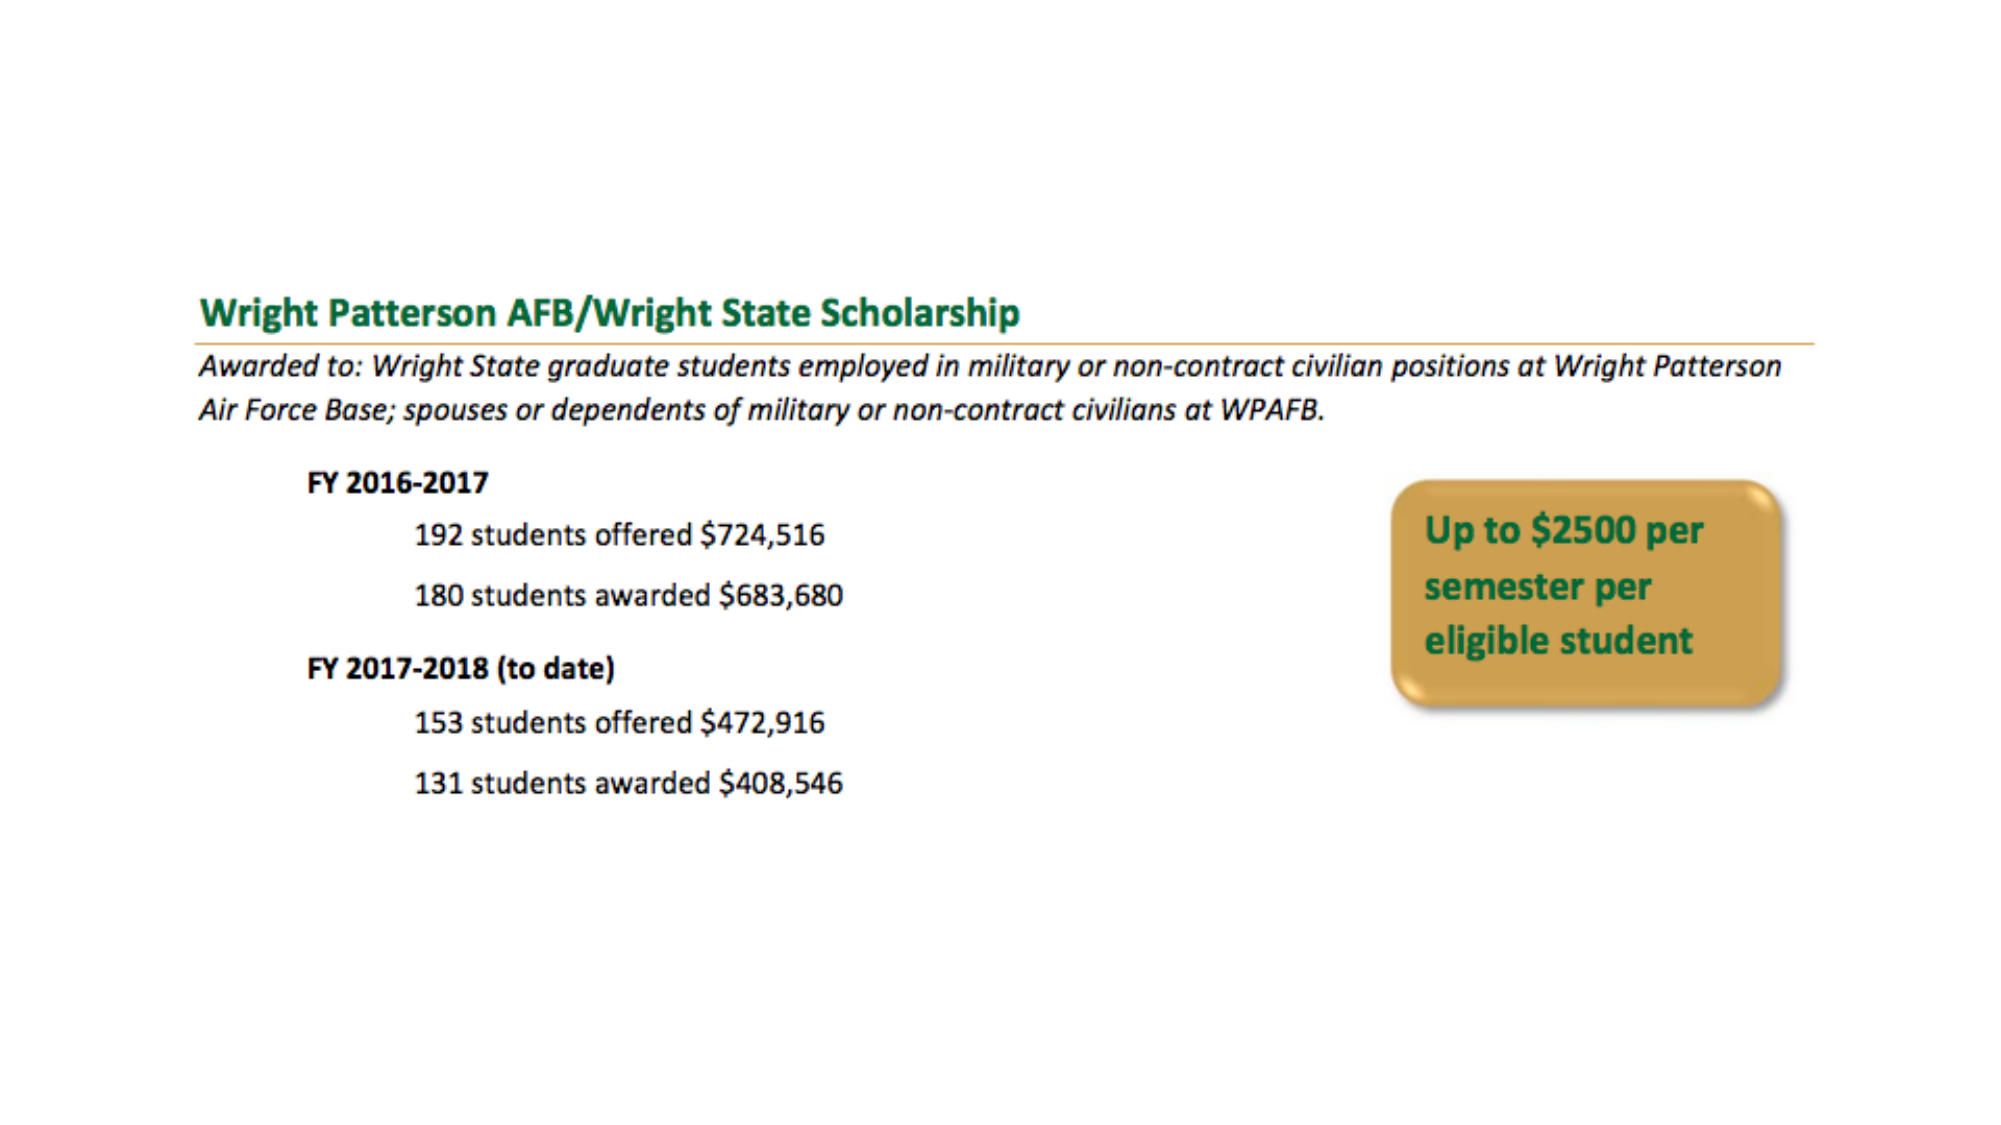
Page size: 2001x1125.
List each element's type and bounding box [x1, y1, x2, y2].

picture [147, 285, 1850, 838]
